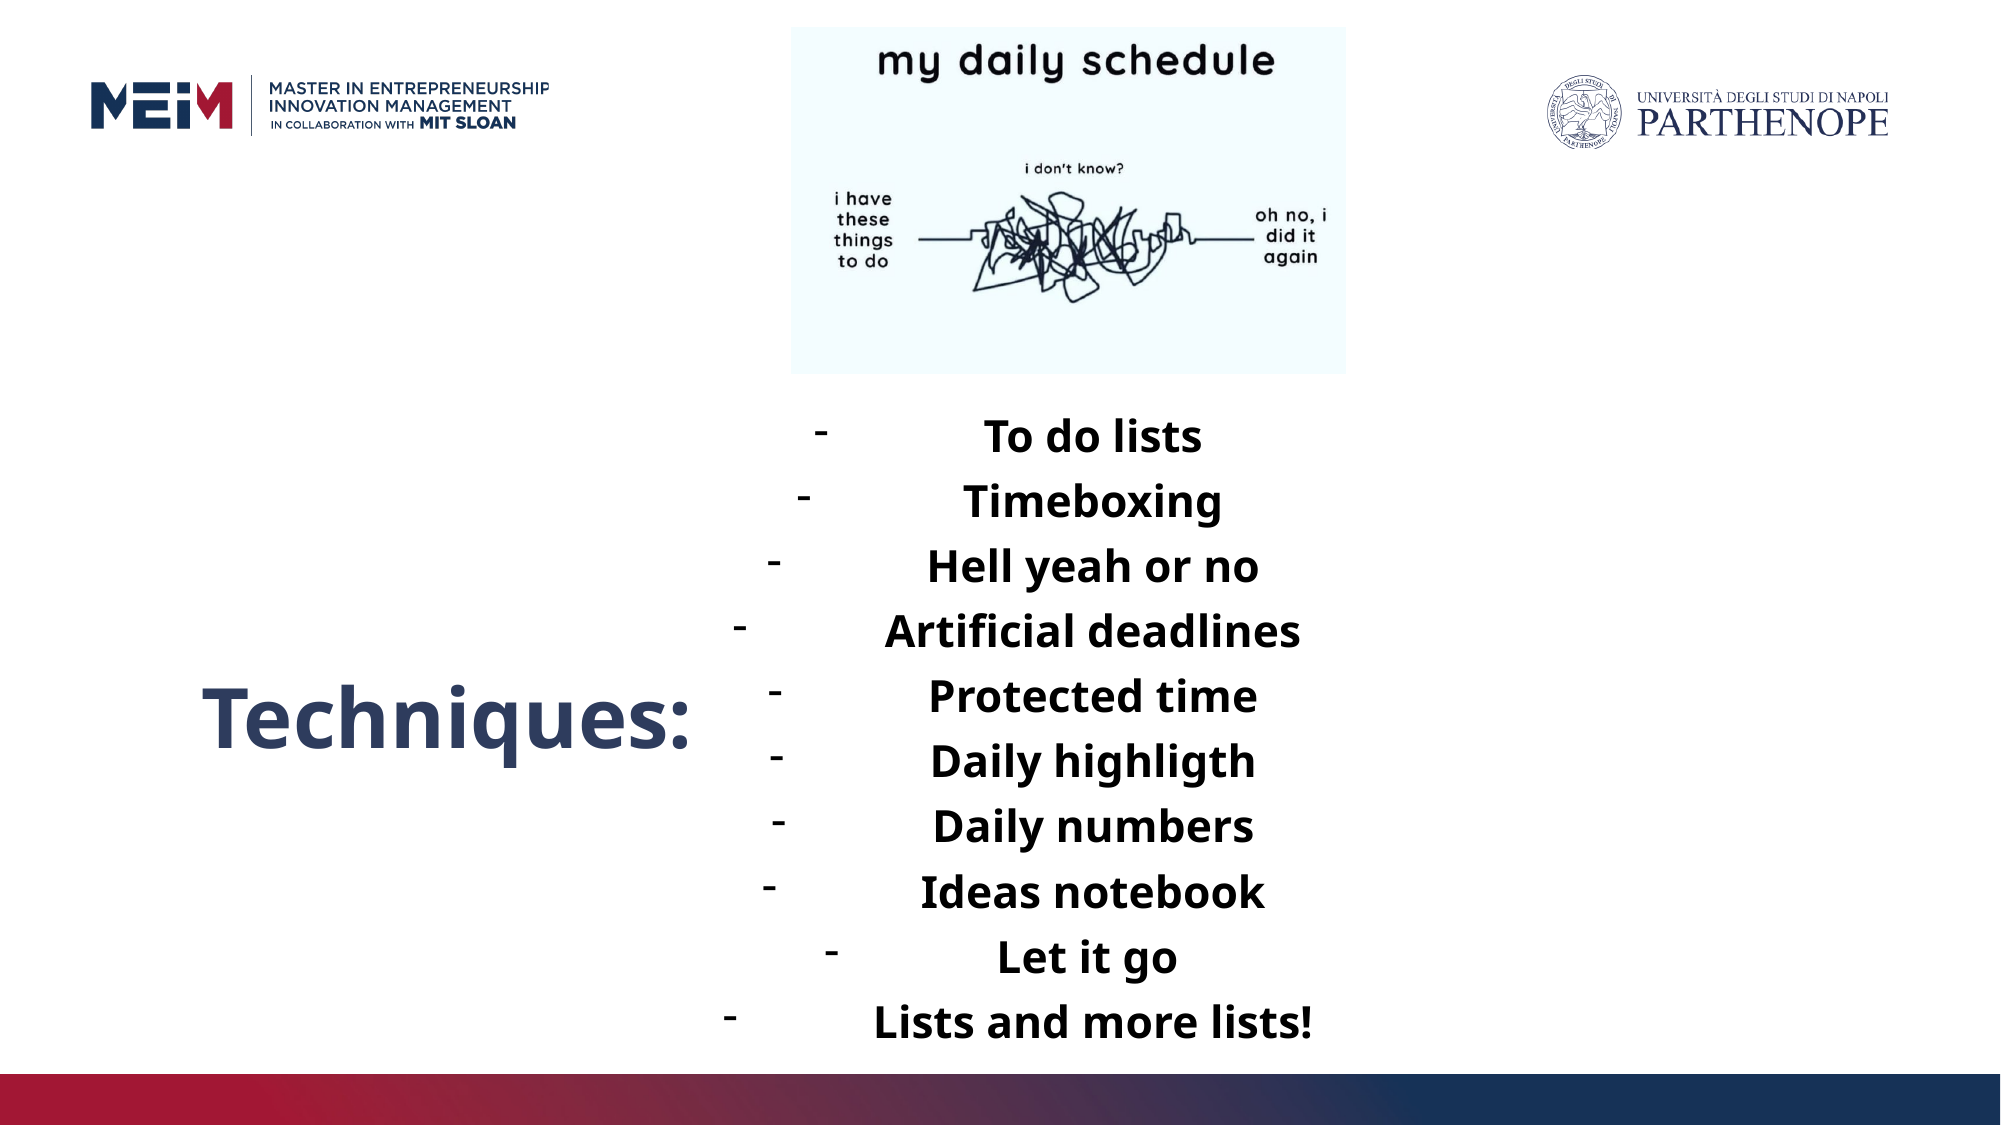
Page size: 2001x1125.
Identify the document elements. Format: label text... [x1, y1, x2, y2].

picture [791, 27, 1346, 374]
title Techniques: [186, 669, 302, 795]
picture [0, 1074, 2001, 1125]
list To do lists Timeboxing Hell yeah or no Artificial deadlines Protected time Daily highligth Daily numbers Ideas notebook Let it go Lists and more lists! [302, 407, 1835, 1058]
